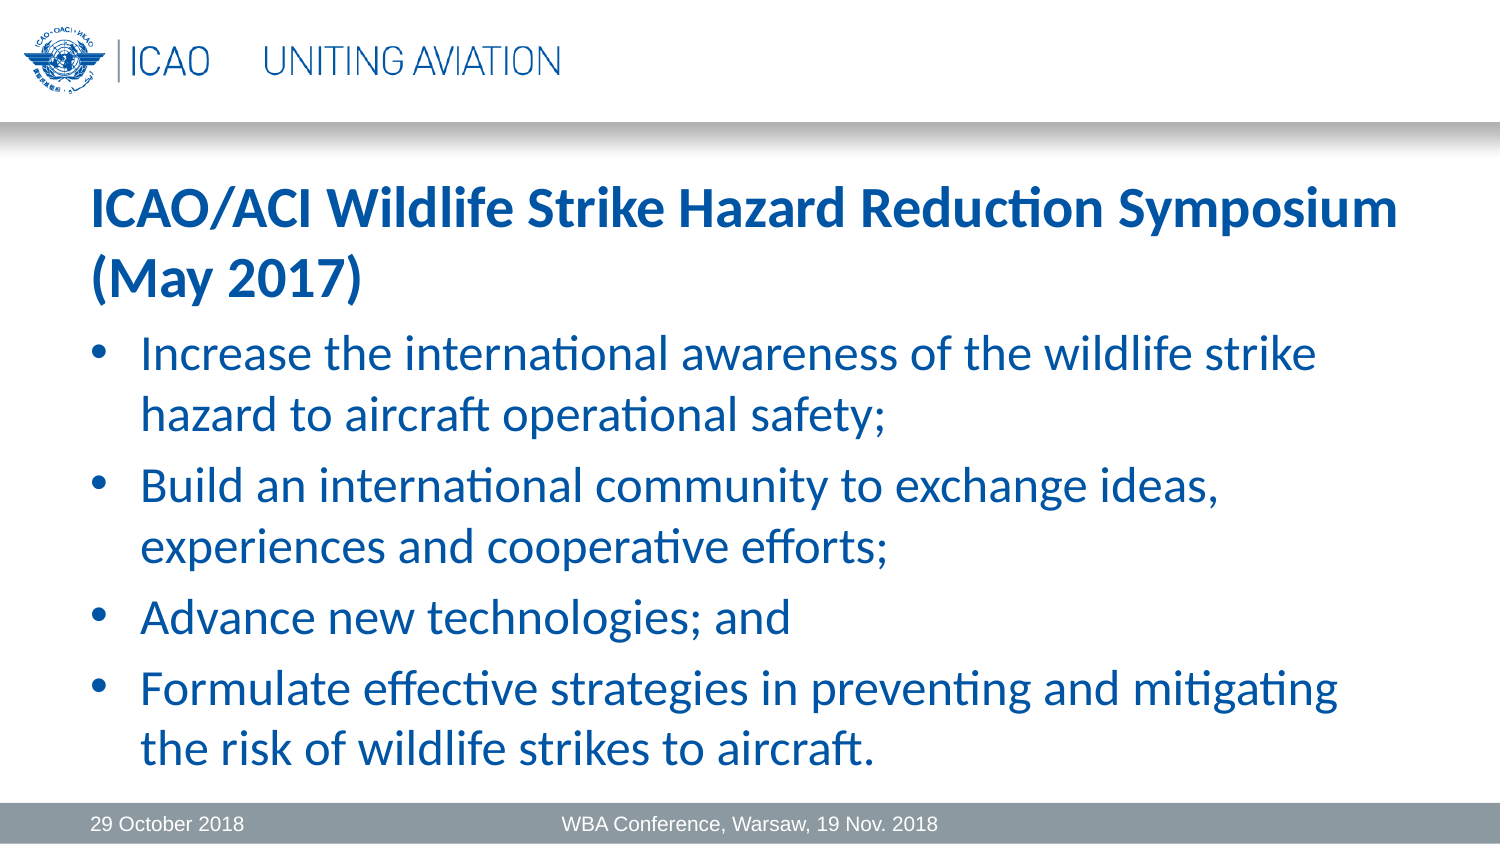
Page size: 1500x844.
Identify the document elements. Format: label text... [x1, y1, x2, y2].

footer WBA Conference, Warsaw, 19 Nov. 2018 [512, 802, 988, 844]
picture [0, 0, 1500, 161]
list Increase the international awareness of the wildlife strike hazard to aircraft operational safety; Build an international community to exchange ideas, experiences and cooperative efforts; Advance new technologies; and Formulate effective strategies in preventing and mitigating the risk of wildlife strikes to aircraft. [75, 312, 1425, 787]
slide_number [75, 802, 425, 844]
title ICAO/ACI Wildlife Strike Hazard Reduction Symposium (May 2017) [75, 161, 1425, 303]
